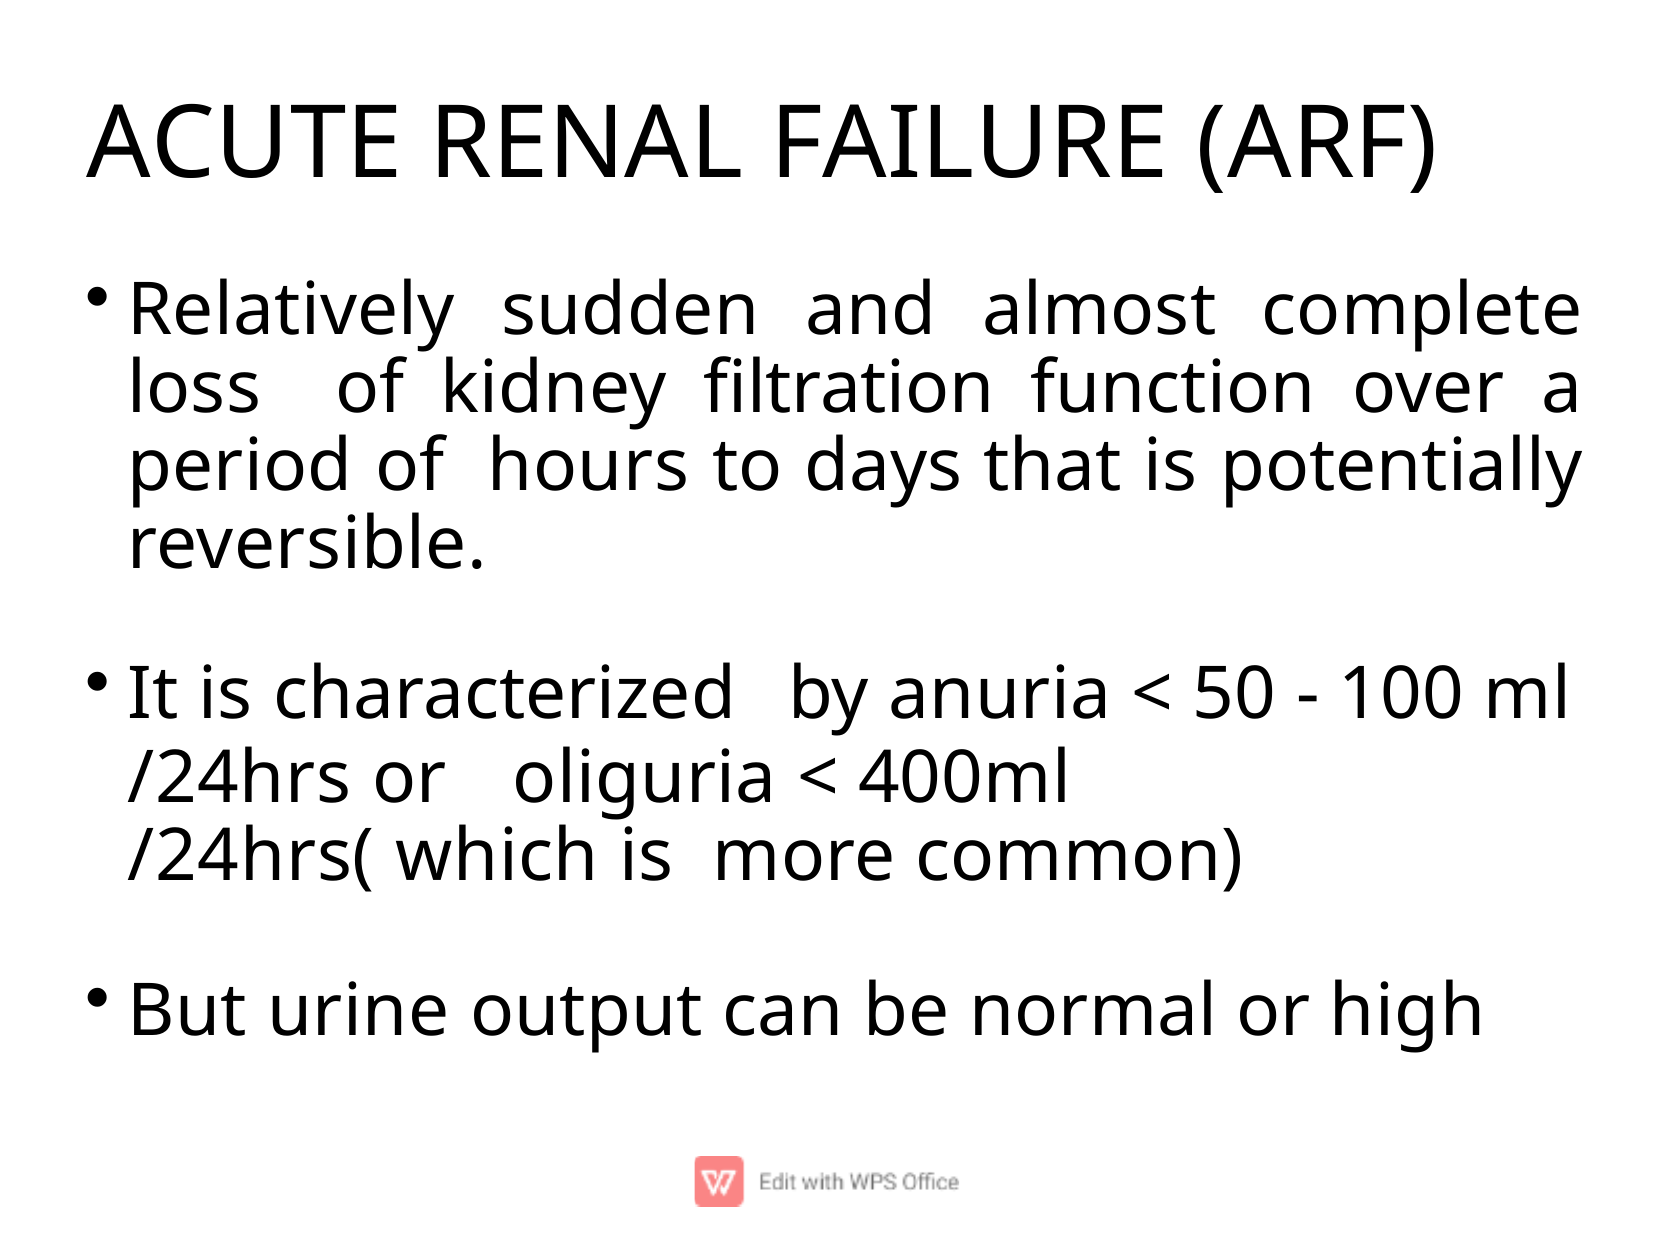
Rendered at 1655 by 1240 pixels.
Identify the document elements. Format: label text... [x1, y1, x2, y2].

text_box Relatively sudden and almost complete loss of kidney ﬁltration function over a period of hours to days that is potentially reversible. It is characterized by anuria < 50 - 100 ml /24hrs or oliguria < 400ml /24hrs( which is more common) But urine output can be normal or high [83, 257, 1584, 1051]
title ACUTE RENAL FAILURE (ARF) [83, 74, 1450, 257]
text_box [694, 1156, 960, 1207]
